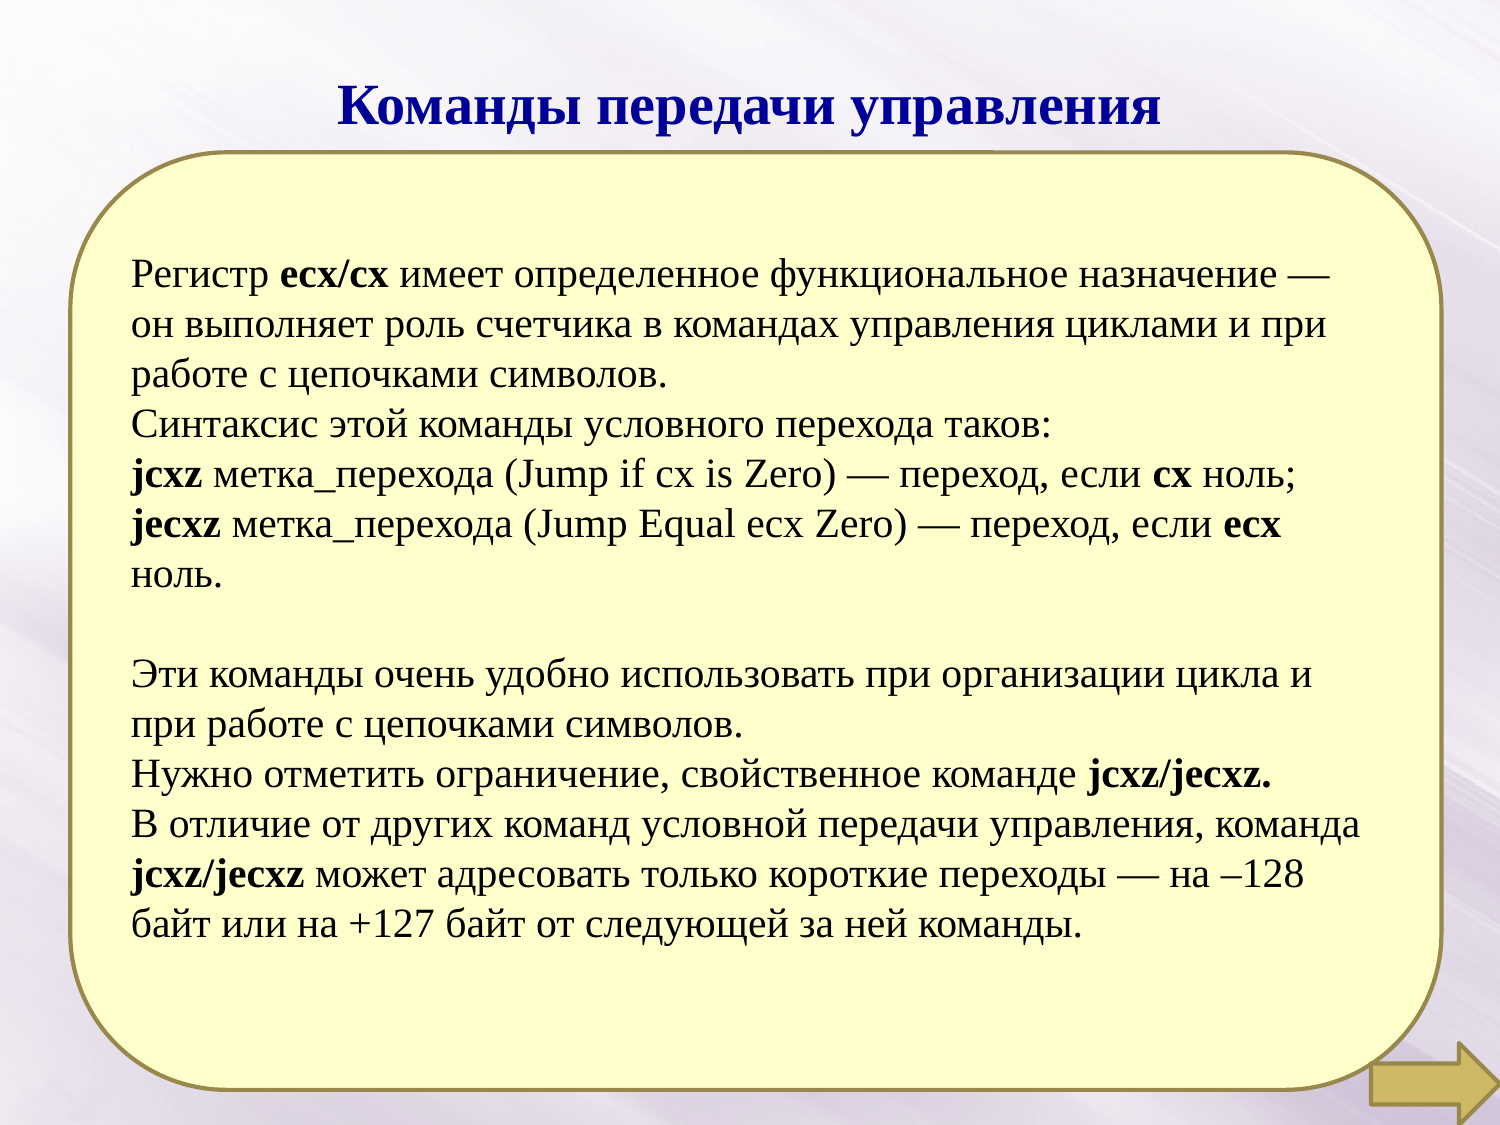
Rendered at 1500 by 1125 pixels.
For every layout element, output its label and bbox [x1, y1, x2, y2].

list [0, 0, 1500, 1125]
